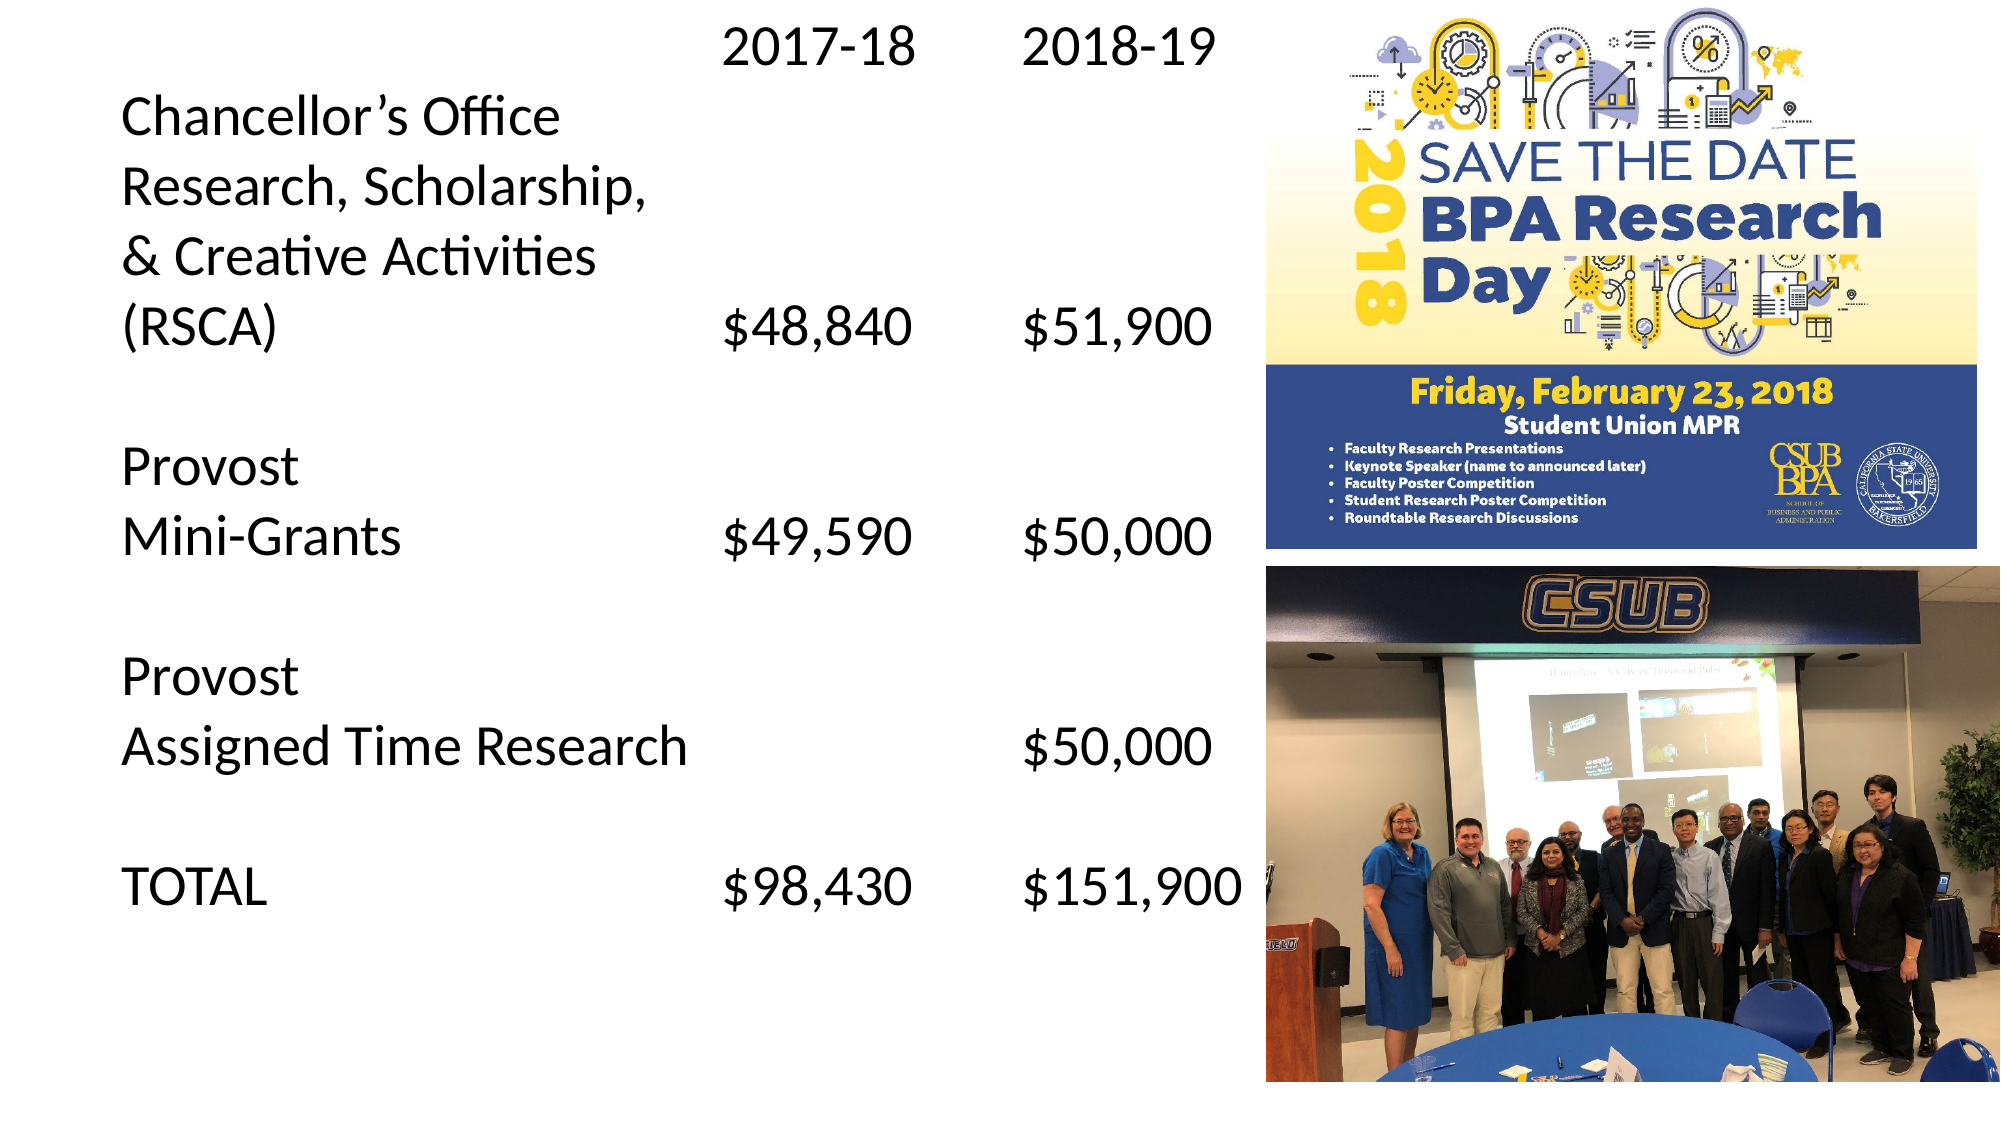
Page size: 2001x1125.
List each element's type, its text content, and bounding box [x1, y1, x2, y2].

text_box 2017-18 2018-19 Chancellor’s Office Research, Scholarship, & Creative Activities (RSCA) $48,840 $51,900 Provost Mini-Grants $49,590 $50,000 Provost Assigned Time Research $50,000 TOTAL $98,430 $151,900 [107, 0, 1601, 925]
picture [1266, 0, 1977, 549]
picture [1266, 566, 2000, 1082]
